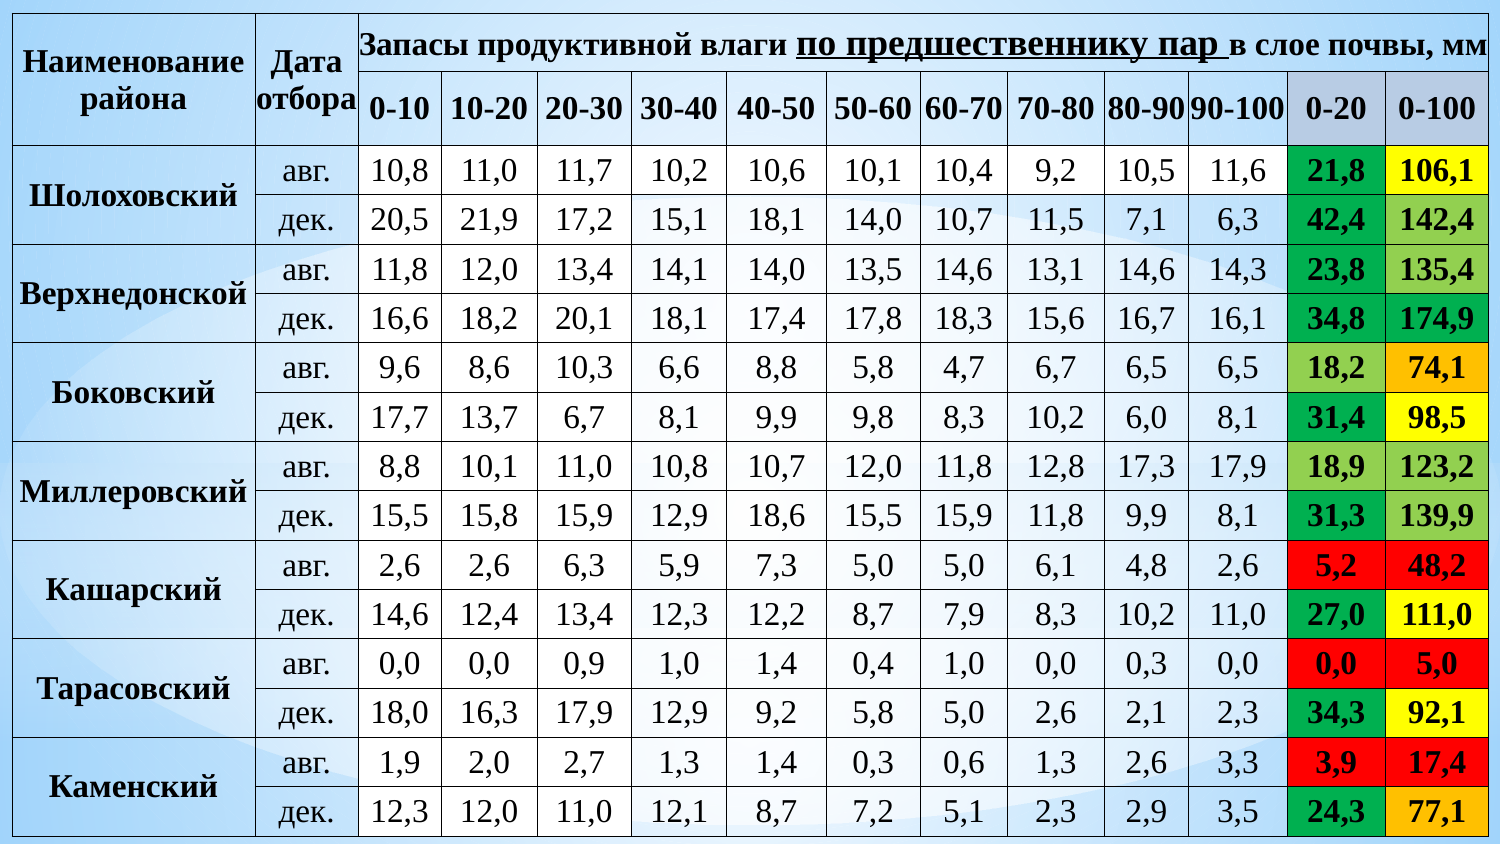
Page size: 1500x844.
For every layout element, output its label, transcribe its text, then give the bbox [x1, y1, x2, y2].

table_cell 14,0 [827, 195, 920, 244]
table_cell дек. [256, 689, 358, 737]
table_cell 7,1 [1105, 195, 1188, 244]
table_cell 174,9 [1386, 294, 1488, 342]
table_cell 11,7 [538, 146, 631, 194]
table_cell 13,1 [1008, 245, 1104, 293]
table_cell 8,6 [442, 343, 537, 392]
table_cell 20,5 [359, 195, 441, 244]
table_cell 10,4 [921, 146, 1007, 194]
table_cell 1,0 [921, 639, 1007, 688]
table_cell авг. [256, 146, 358, 194]
table_cell 6,7 [538, 393, 631, 441]
table_cell 13,5 [827, 245, 920, 293]
table_cell 3,3 [1189, 738, 1287, 786]
table_cell дек. [256, 294, 358, 342]
table_cell 5,0 [921, 541, 1007, 589]
table_cell 3,9 [1288, 738, 1385, 786]
table_cell Миллеровский [13, 442, 255, 540]
table_cell дек. [256, 590, 358, 638]
table_cell 24,3 [1288, 787, 1385, 836]
table_cell 14,3 [1189, 245, 1287, 293]
table_cell 5,8 [827, 689, 920, 737]
table_cell 17,2 [538, 195, 631, 244]
table_cell 42,4 [1288, 195, 1385, 244]
table_cell 2,6 [1105, 738, 1188, 786]
table_cell авг. [256, 738, 358, 786]
table_cell 0,9 [538, 639, 631, 688]
table_cell 16,6 [359, 294, 441, 342]
table_cell 27,0 [1288, 590, 1385, 638]
table_cell 98,5 [1386, 393, 1488, 441]
table_cell авг. [256, 541, 358, 589]
table_cell 30-40 [632, 72, 726, 145]
table_cell 10,7 [921, 195, 1007, 244]
table_cell 16,3 [442, 689, 537, 737]
table_cell 23,8 [1288, 245, 1385, 293]
table_cell Боковский [13, 343, 255, 441]
table_cell 17,4 [727, 294, 826, 342]
table_cell Верхнедонской [13, 245, 255, 342]
table_cell 17,4 [1386, 738, 1488, 786]
table_cell 2,3 [1189, 689, 1287, 737]
table_cell 11,0 [442, 146, 537, 194]
table_cell 11,8 [359, 245, 441, 293]
table_cell 12,0 [442, 245, 537, 293]
table_cell 15,9 [538, 491, 631, 540]
table_cell 5,2 [1288, 541, 1385, 589]
table_cell 9,9 [727, 393, 826, 441]
table_cell 10,8 [359, 146, 441, 194]
table_cell 1,9 [359, 738, 441, 786]
table_cell 12,9 [632, 491, 726, 540]
table_cell 18,2 [442, 294, 537, 342]
table_cell 2,6 [442, 541, 537, 589]
table_cell 12,0 [827, 442, 920, 490]
table_cell 0,4 [827, 639, 920, 688]
table_cell 18,9 [1288, 442, 1385, 490]
table_cell 10,2 [1105, 590, 1188, 638]
table_cell авг. [256, 245, 358, 293]
table_cell 2,7 [538, 738, 631, 786]
table_cell 10,8 [632, 442, 726, 490]
table_cell 21,8 [1288, 146, 1385, 194]
table_cell 40-50 [727, 72, 826, 145]
table_cell 20-30 [538, 72, 631, 145]
table_cell 5,8 [827, 343, 920, 392]
table_cell 10,7 [727, 442, 826, 490]
table_cell 12,3 [359, 787, 441, 836]
table_cell 10,6 [727, 146, 826, 194]
table_cell 8,1 [1189, 393, 1287, 441]
table_cell 15,5 [827, 491, 920, 540]
table_cell 18,3 [921, 294, 1007, 342]
table_cell 16,7 [1105, 294, 1188, 342]
table_cell 8,8 [359, 442, 441, 490]
table_cell дек. [256, 393, 358, 441]
table_cell 6,0 [1105, 393, 1188, 441]
table_cell 5,0 [921, 689, 1007, 737]
table_cell дек. [256, 787, 358, 836]
table_cell 139,9 [1386, 491, 1488, 540]
table_cell 10,5 [1105, 146, 1188, 194]
table_header Наименование района [13, 14, 255, 145]
table_cell Шолоховский [13, 146, 255, 244]
table_cell 0-10 [359, 72, 441, 145]
table_header Запасы продуктивной влаги по предшественнику пар в слое почвы, мм [359, 14, 1488, 71]
table_cell 17,8 [827, 294, 920, 342]
table_cell 6,3 [1189, 195, 1287, 244]
table_cell 12,8 [1008, 442, 1104, 490]
table_cell 34,8 [1288, 294, 1385, 342]
table_cell 8,1 [632, 393, 726, 441]
table_cell 14,6 [1105, 245, 1188, 293]
table_cell 5,0 [827, 541, 920, 589]
table_cell 7,3 [727, 541, 826, 589]
table_cell 11,8 [1008, 491, 1104, 540]
table_cell 4,8 [1105, 541, 1188, 589]
table_cell 13,7 [442, 393, 537, 441]
table_cell 18,1 [727, 195, 826, 244]
table_cell 9,8 [827, 393, 920, 441]
table_cell 5,1 [921, 787, 1007, 836]
table_cell 10,2 [1008, 393, 1104, 441]
table_cell 12,3 [632, 590, 726, 638]
table_cell 1,4 [727, 738, 826, 786]
table_cell 70-80 [1008, 72, 1104, 145]
table_cell 34,3 [1288, 689, 1385, 737]
table_cell дек. [256, 491, 358, 540]
table_cell 1,4 [727, 639, 826, 688]
table_cell 0,0 [1189, 639, 1287, 688]
table_cell 90-100 [1189, 72, 1287, 145]
table_cell 0,0 [442, 639, 537, 688]
table_cell 2,6 [359, 541, 441, 589]
table_cell авг. [256, 343, 358, 392]
table_cell 10,1 [827, 146, 920, 194]
table_cell 17,9 [538, 689, 631, 737]
table_cell 11,0 [1189, 590, 1287, 638]
table_header Дата отбора [256, 14, 358, 145]
table_cell 14,6 [359, 590, 441, 638]
table_cell 18,2 [1288, 343, 1385, 392]
table_cell Каменский [13, 738, 255, 836]
table_cell 8,3 [1008, 590, 1104, 638]
table_cell 31,3 [1288, 491, 1385, 540]
table_cell 8,8 [727, 343, 826, 392]
table_cell 12,2 [727, 590, 826, 638]
table_cell 2,9 [1105, 787, 1188, 836]
table_cell 0,3 [1105, 639, 1188, 688]
table_cell 135,4 [1386, 245, 1488, 293]
table_cell 11,5 [1008, 195, 1104, 244]
table_cell 74,1 [1386, 343, 1488, 392]
table_cell 6,1 [1008, 541, 1104, 589]
table_cell Тарасовский [13, 639, 255, 737]
table_cell 14,0 [727, 245, 826, 293]
table_cell 5,9 [632, 541, 726, 589]
table_cell 4,7 [921, 343, 1007, 392]
table_cell Кашарский [13, 541, 255, 638]
table_cell 17,3 [1105, 442, 1188, 490]
table_cell 11,0 [538, 442, 631, 490]
table_cell 21,9 [442, 195, 537, 244]
table_cell 12,9 [632, 689, 726, 737]
table_cell 8,1 [1189, 491, 1287, 540]
table_cell 6,5 [1105, 343, 1188, 392]
table_cell 48,2 [1386, 541, 1488, 589]
table_cell дек. [256, 195, 358, 244]
table_cell 111,0 [1386, 590, 1488, 638]
table_cell 92,1 [1386, 689, 1488, 737]
table_cell 31,4 [1288, 393, 1385, 441]
table_cell 15,9 [921, 491, 1007, 540]
table_cell 6,3 [538, 541, 631, 589]
table_cell 10-20 [442, 72, 537, 145]
table_cell 3,5 [1189, 787, 1287, 836]
table_cell 11,8 [921, 442, 1007, 490]
table_cell 12,4 [442, 590, 537, 638]
table_cell 8,7 [727, 787, 826, 836]
table_cell 60-70 [921, 72, 1007, 145]
table_cell 0-20 [1288, 72, 1385, 145]
table_cell 142,4 [1386, 195, 1488, 244]
table_cell 15,8 [442, 491, 537, 540]
table_cell 15,5 [359, 491, 441, 540]
table_cell 0,3 [827, 738, 920, 786]
table_cell 2,1 [1105, 689, 1188, 737]
table_cell 2,3 [1008, 787, 1104, 836]
table_cell 50-60 [827, 72, 920, 145]
table_cell 7,9 [921, 590, 1007, 638]
table_cell 9,2 [727, 689, 826, 737]
table_cell 7,2 [827, 787, 920, 836]
table_cell 18,0 [359, 689, 441, 737]
table_cell 1,3 [632, 738, 726, 786]
table_cell 13,4 [538, 590, 631, 638]
table_cell 17,7 [359, 393, 441, 441]
table_cell 11,6 [1189, 146, 1287, 194]
table_cell 2,6 [1189, 541, 1287, 589]
table_cell 77,1 [1386, 787, 1488, 836]
table_cell 20,1 [538, 294, 631, 342]
table_cell 0,0 [359, 639, 441, 688]
table_cell авг. [256, 639, 358, 688]
table_cell 2,6 [1008, 689, 1104, 737]
table_cell 10,3 [538, 343, 631, 392]
table_cell 1,0 [632, 639, 726, 688]
table_cell 6,5 [1189, 343, 1287, 392]
table_cell 14,1 [632, 245, 726, 293]
table_cell 15,6 [1008, 294, 1104, 342]
table_cell 9,2 [1008, 146, 1104, 194]
table_cell 80-90 [1105, 72, 1188, 145]
table_cell 18,1 [632, 294, 726, 342]
table_cell 12,1 [632, 787, 726, 836]
table_cell 14,6 [921, 245, 1007, 293]
table_cell 8,3 [921, 393, 1007, 441]
table_cell 0,0 [1008, 639, 1104, 688]
table_cell 17,9 [1189, 442, 1287, 490]
table_cell 5,0 [1386, 639, 1488, 688]
table_cell 6,6 [632, 343, 726, 392]
table_cell авг. [256, 442, 358, 490]
table_cell 13,4 [538, 245, 631, 293]
table_cell 0-100 [1386, 72, 1488, 145]
table_cell 10,1 [442, 442, 537, 490]
table_cell 15,1 [632, 195, 726, 244]
table_cell 0,6 [921, 738, 1007, 786]
table_cell 1,3 [1008, 738, 1104, 786]
table_cell 106,1 [1386, 146, 1488, 194]
table_cell 6,7 [1008, 343, 1104, 392]
table_cell 10,2 [632, 146, 726, 194]
table_cell 16,1 [1189, 294, 1287, 342]
table_cell 9,9 [1105, 491, 1188, 540]
table_cell 2,0 [442, 738, 537, 786]
table_cell 11,0 [538, 787, 631, 836]
table_cell 8,7 [827, 590, 920, 638]
table_cell 9,6 [359, 343, 441, 392]
table_cell 0,0 [1288, 639, 1385, 688]
table_cell 12,0 [442, 787, 537, 836]
table_cell 18,6 [727, 491, 826, 540]
table_cell 123,2 [1386, 442, 1488, 490]
